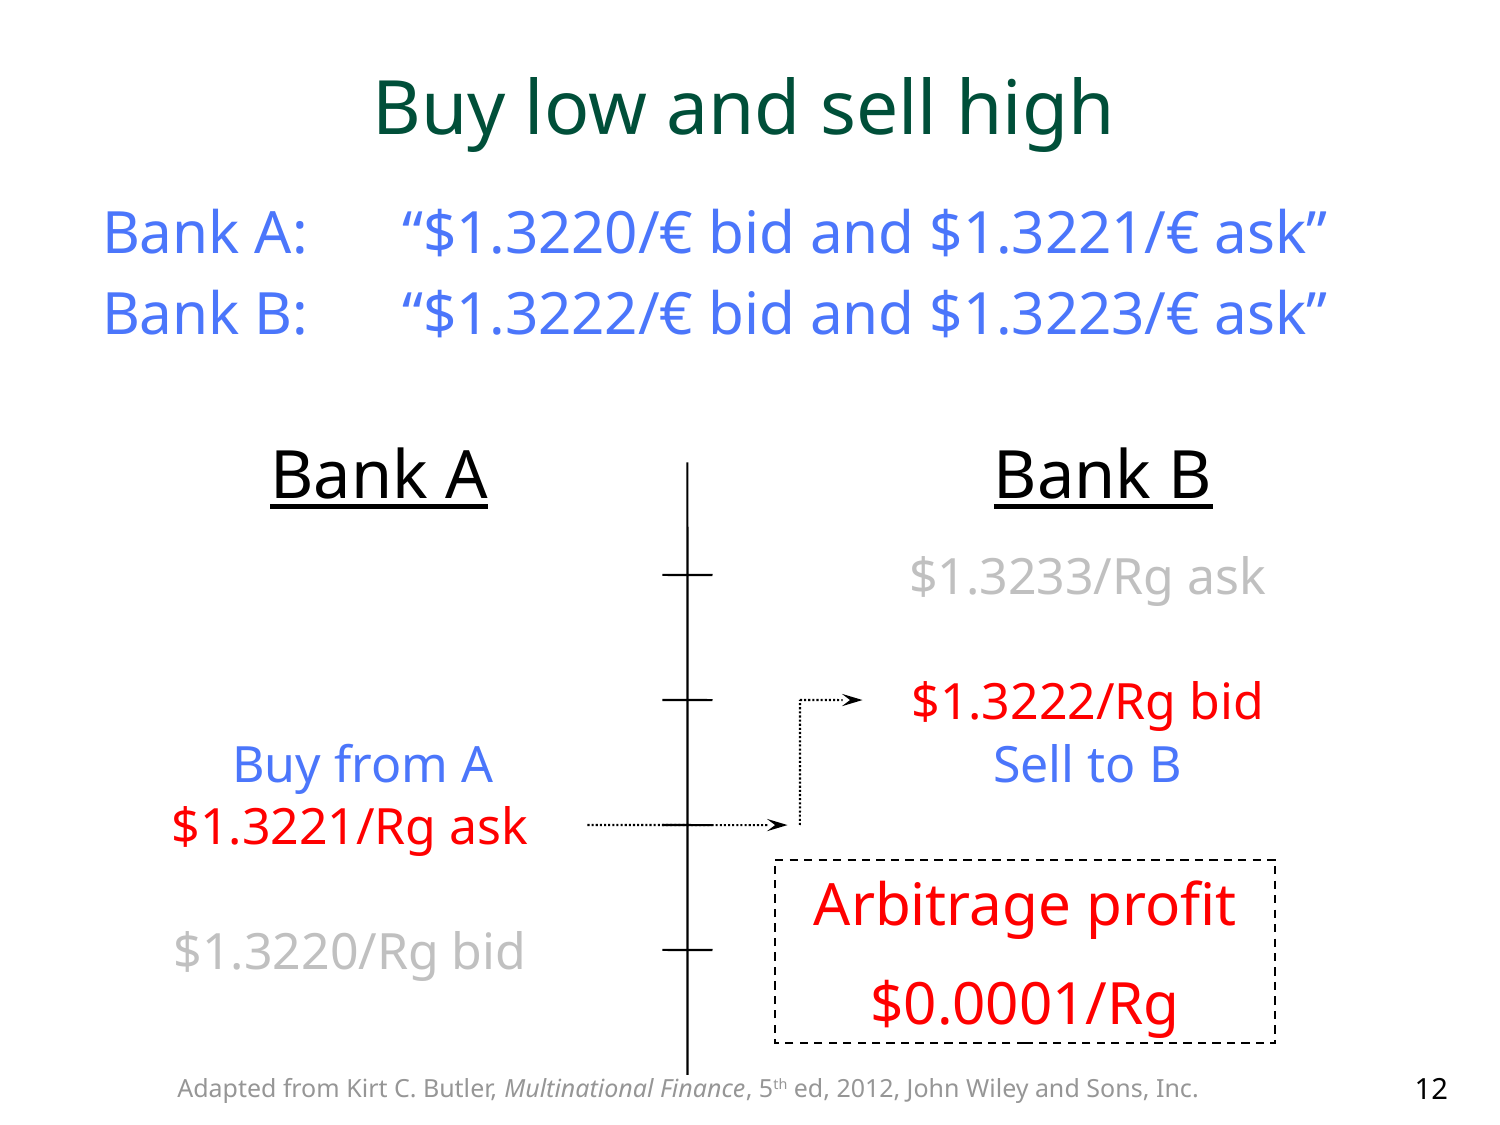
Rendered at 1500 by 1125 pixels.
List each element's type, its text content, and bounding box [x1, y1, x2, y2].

text_box [766, 818, 788, 832]
text_box $1.3222/Rg bid [837, 662, 1338, 724]
text_box Buy from A [112, 724, 613, 800]
text_box Sell to B [837, 724, 1338, 800]
title Buy low and sell high [37, 46, 1450, 163]
list Bank A: “$1.3220/€ bid and $1.3221/€ ask” Bank B: “$1.3222/€ bid and $1.3223/€ ask” [87, 187, 1438, 363]
text_box Arbitrage profit $0.0001/Rg [774, 859, 1275, 1044]
text_box $1.3221/Rg ask [99, 787, 600, 863]
text_box $1.3233/Rg ask [837, 550, 1338, 613]
text_box $1.3220/Rg bid [99, 912, 600, 988]
text_box Bank A Bank B [112, 425, 1388, 550]
